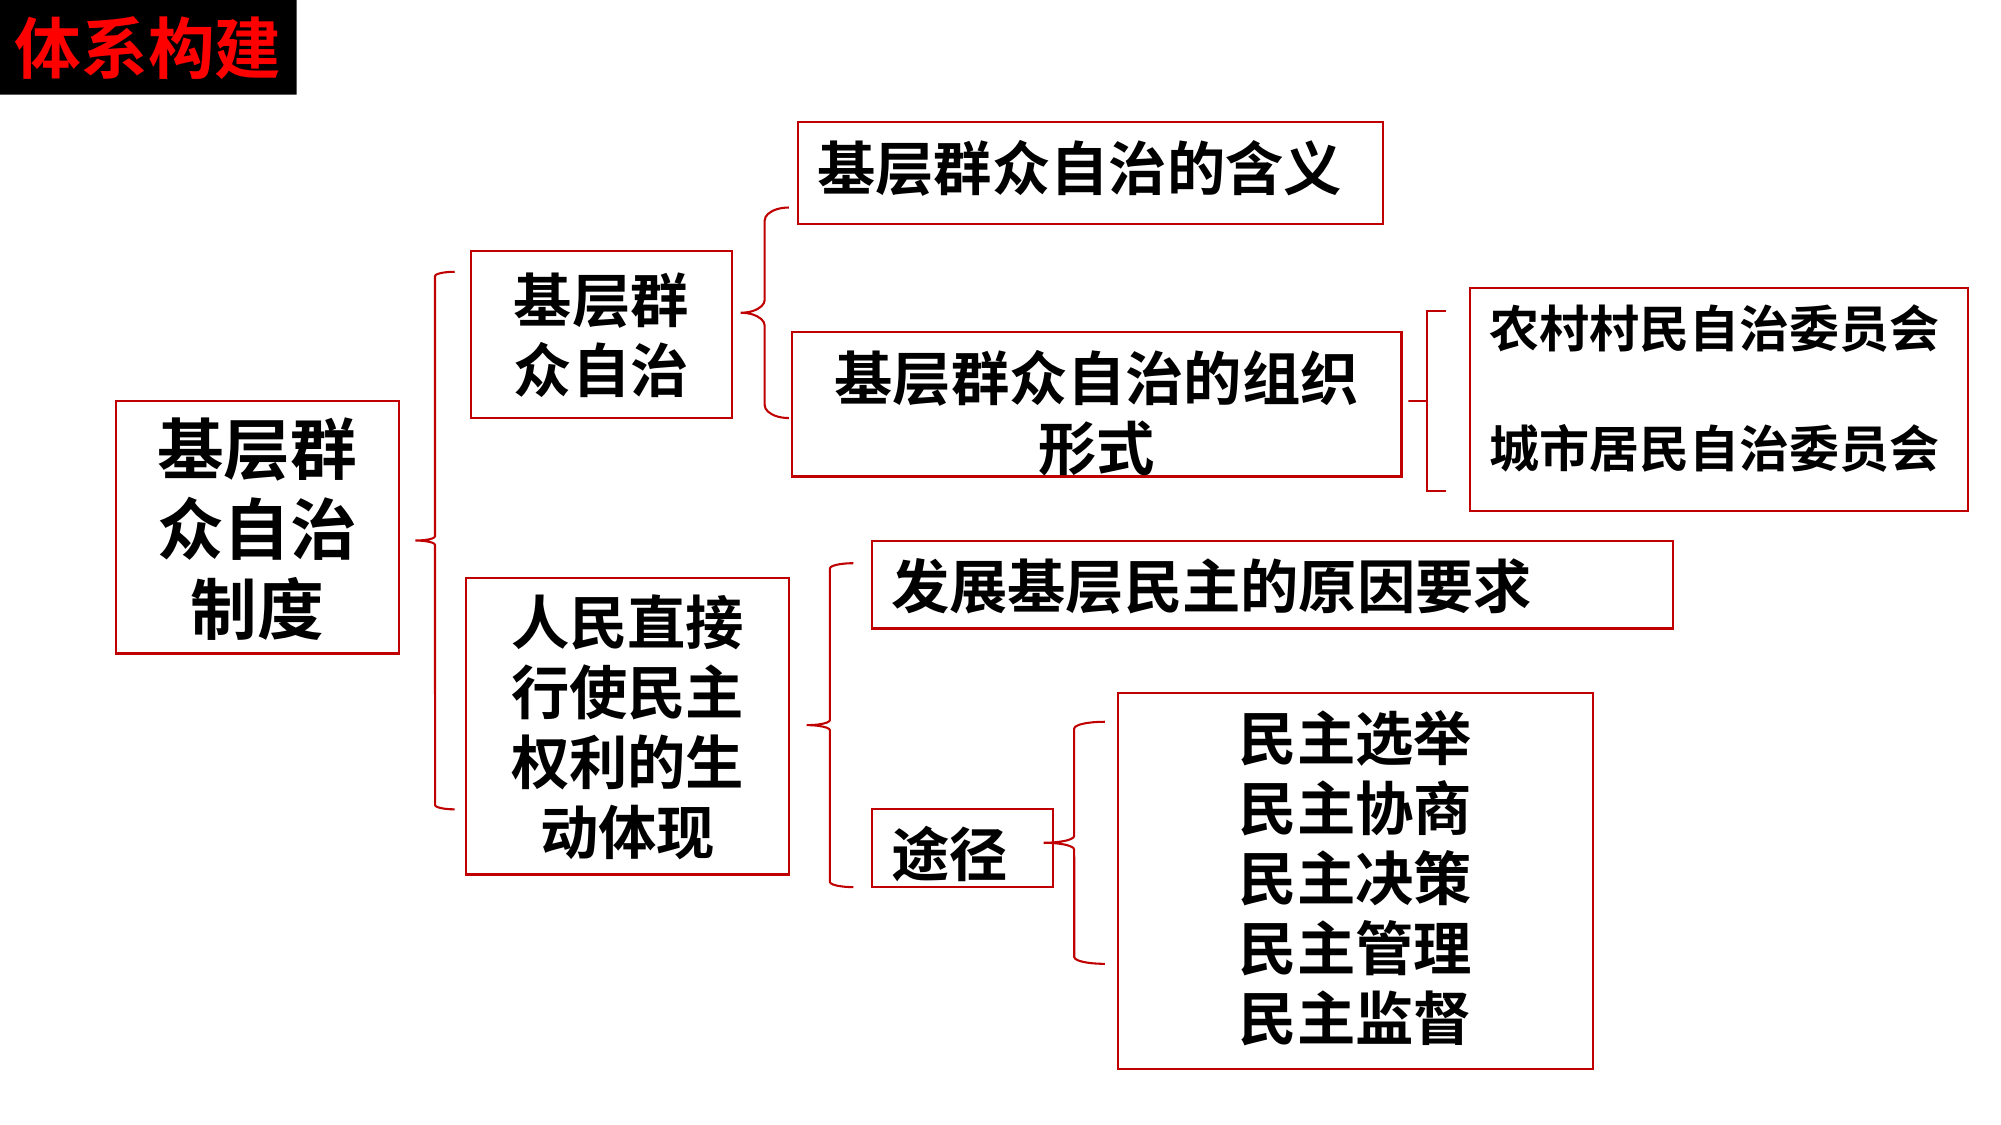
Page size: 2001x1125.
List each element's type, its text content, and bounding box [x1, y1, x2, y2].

text_box 基层群众自治的含义 [797, 121, 1384, 225]
text_box 发展基层民主的原因要求 [871, 540, 1674, 630]
text_box [1054, 721, 1105, 964]
text_box 基层群众自治的组织形式 [791, 331, 1403, 478]
text_box 农村村民自治委员会 城市居民自治委员会 [1469, 287, 1969, 512]
text_box 人民直接行使民主权利的生动体现 [466, 578, 790, 875]
text_box [415, 271, 455, 810]
text_box 途径 [871, 808, 1054, 888]
text_box 基层群众自治制度 [115, 401, 399, 654]
text_box [1408, 310, 1447, 491]
text_box 基层群众自治 [470, 251, 732, 418]
text_box [806, 563, 854, 888]
text_box 体系构建 [0, 0, 297, 95]
text_box 民主选举 民主协商 民主决策 民主管理 民主监督 [1117, 692, 1594, 1070]
text_box [740, 207, 789, 419]
